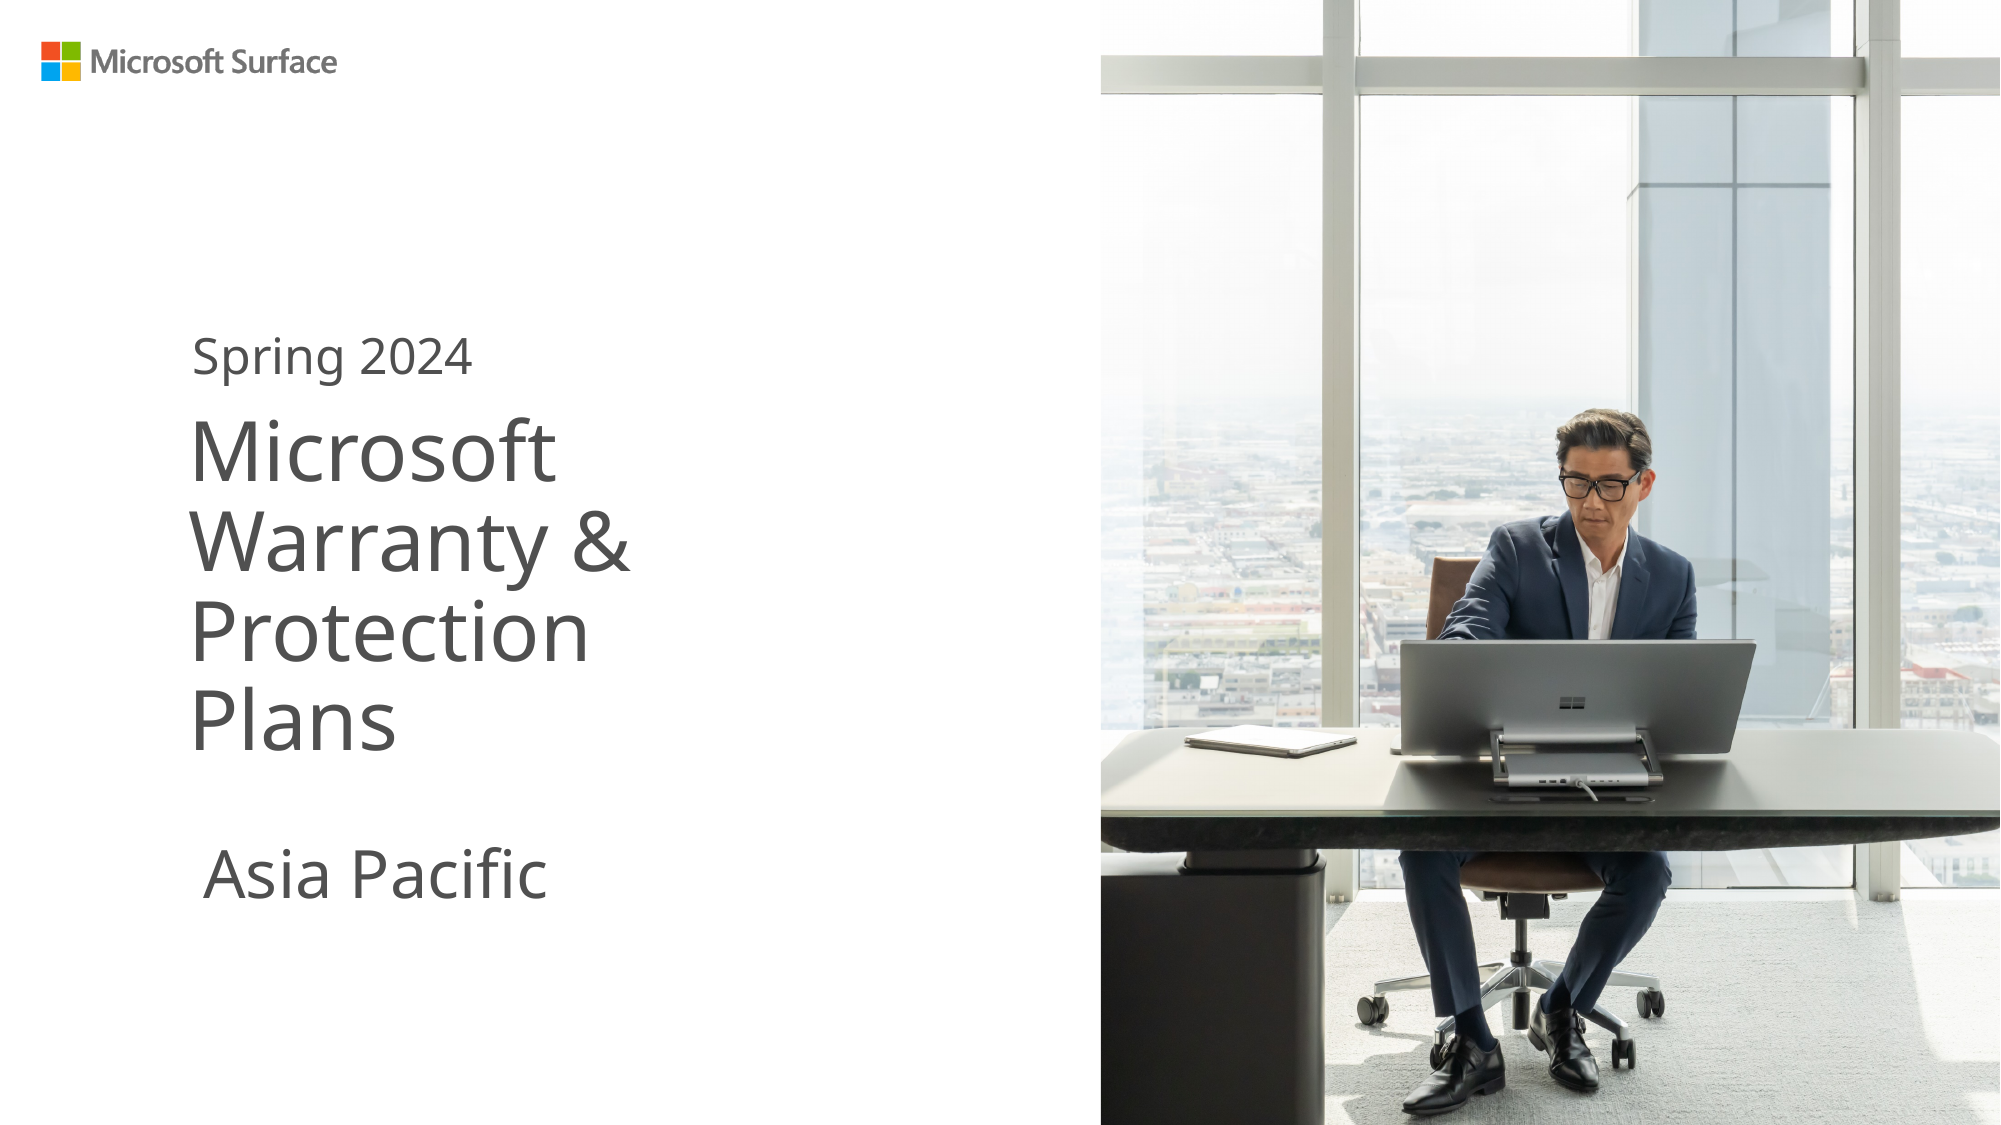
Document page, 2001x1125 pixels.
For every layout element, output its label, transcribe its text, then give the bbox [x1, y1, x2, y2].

text_box Microsoft Warranty & Protection Plans [188, 409, 759, 769]
picture [2, 2, 375, 119]
picture [1100, 0, 2000, 1125]
text_box Spring 2024 [178, 317, 613, 392]
text_box Asia Pacific [188, 824, 668, 919]
